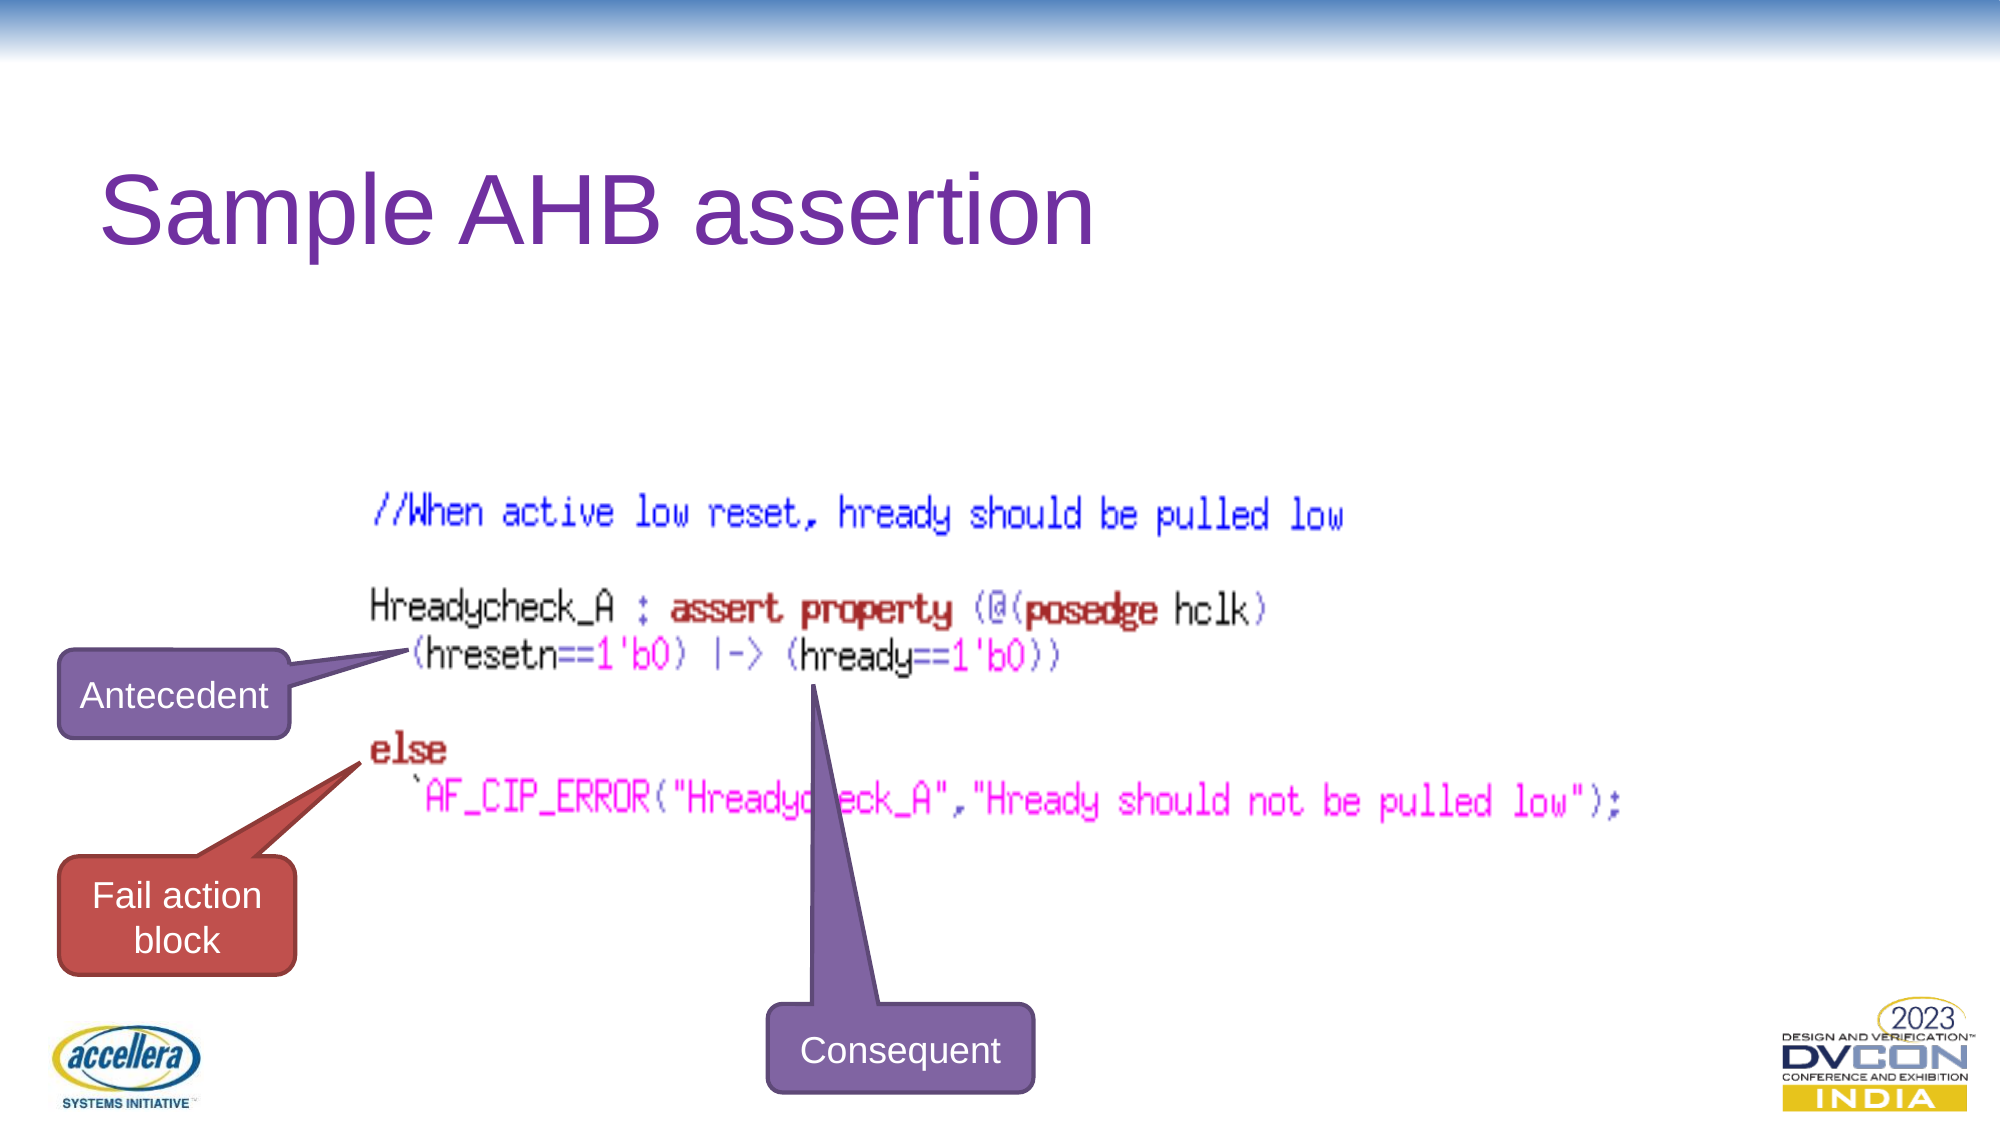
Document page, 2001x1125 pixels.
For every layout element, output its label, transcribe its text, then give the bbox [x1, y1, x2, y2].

picture [48, 1021, 204, 1112]
text_box Fail action block [56, 770, 342, 977]
text_box Antecedent [56, 647, 342, 741]
picture [1782, 996, 1976, 1112]
picture [347, 465, 1712, 856]
text_box Consequent [765, 861, 1036, 1095]
title Sample AHB assertion [98, 128, 1902, 296]
